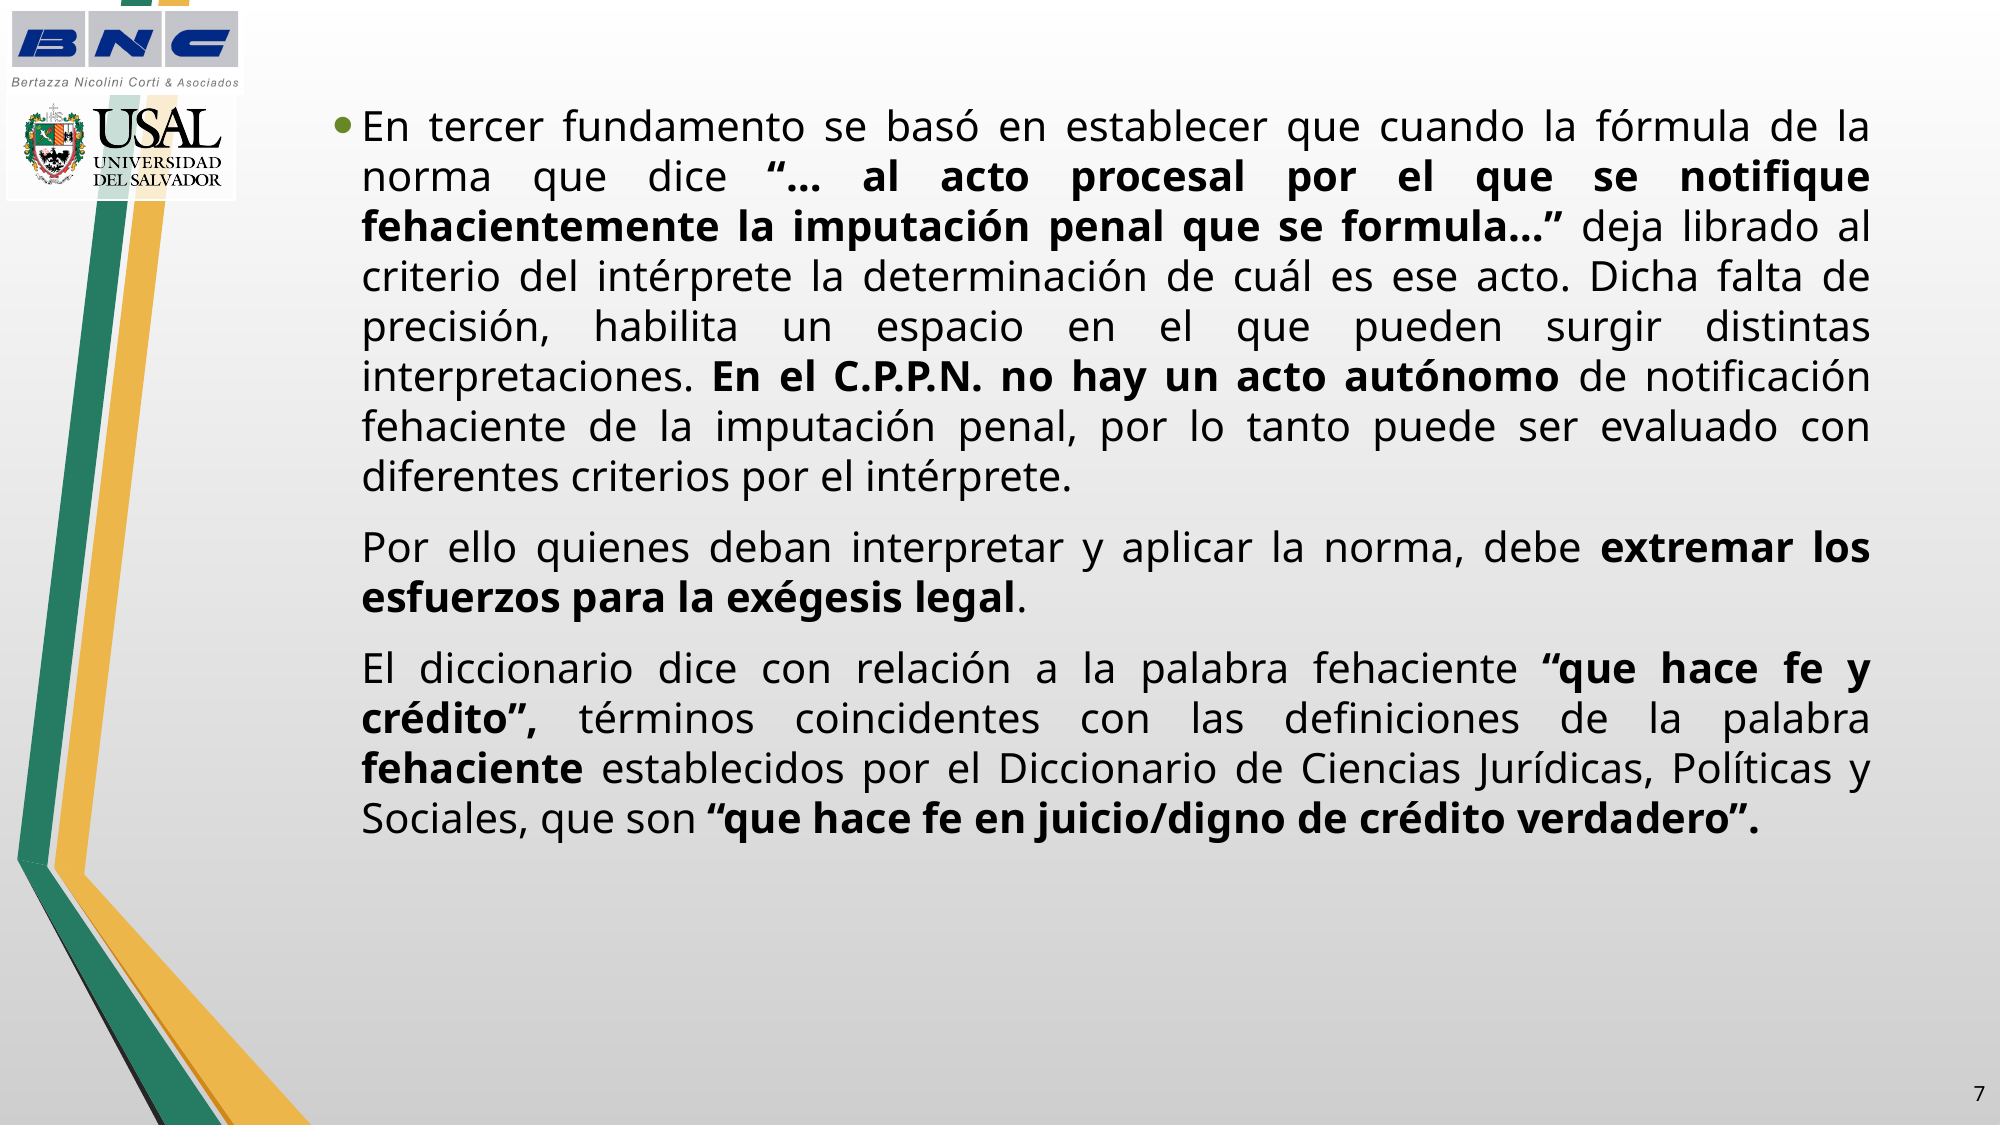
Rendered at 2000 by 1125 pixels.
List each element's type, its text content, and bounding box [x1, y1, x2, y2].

picture [22, 102, 222, 190]
picture [7, 6, 244, 95]
slide_number 6 [1910, 1065, 2000, 1125]
list En tercer fundamento se basó en establecer que cuando la fórmula de la norma que dice “… al acto procesal por el que se notifique fehacientemente la imputación penal que se formula…” deja librado al criterio del intérprete la determinación de cuál es ese acto. Dicha falta de precisión, habilita un espacio en el que pueden surgir distintas interpretaciones. En el C.P.P.N. no hay un acto autónomo de notificación fehaciente de la imputación penal, por lo tanto puede ser evaluado con diferentes criterios por el intérprete. Por ello quienes deban interpretar y aplicar la norma, debe extremar los esfuerzos para la exégesis legal. El diccionario dice con relación a la palabra fehaciente “que hace fe y crédito”, términos coincidentes con las definiciones de la palabra fehaciente establecidos por el Diccionario de Ciencias Jurídicas, Políticas y Sociales, que son “que hace fe en juicio/digno de crédito verdadero”. [243, 91, 1887, 1043]
